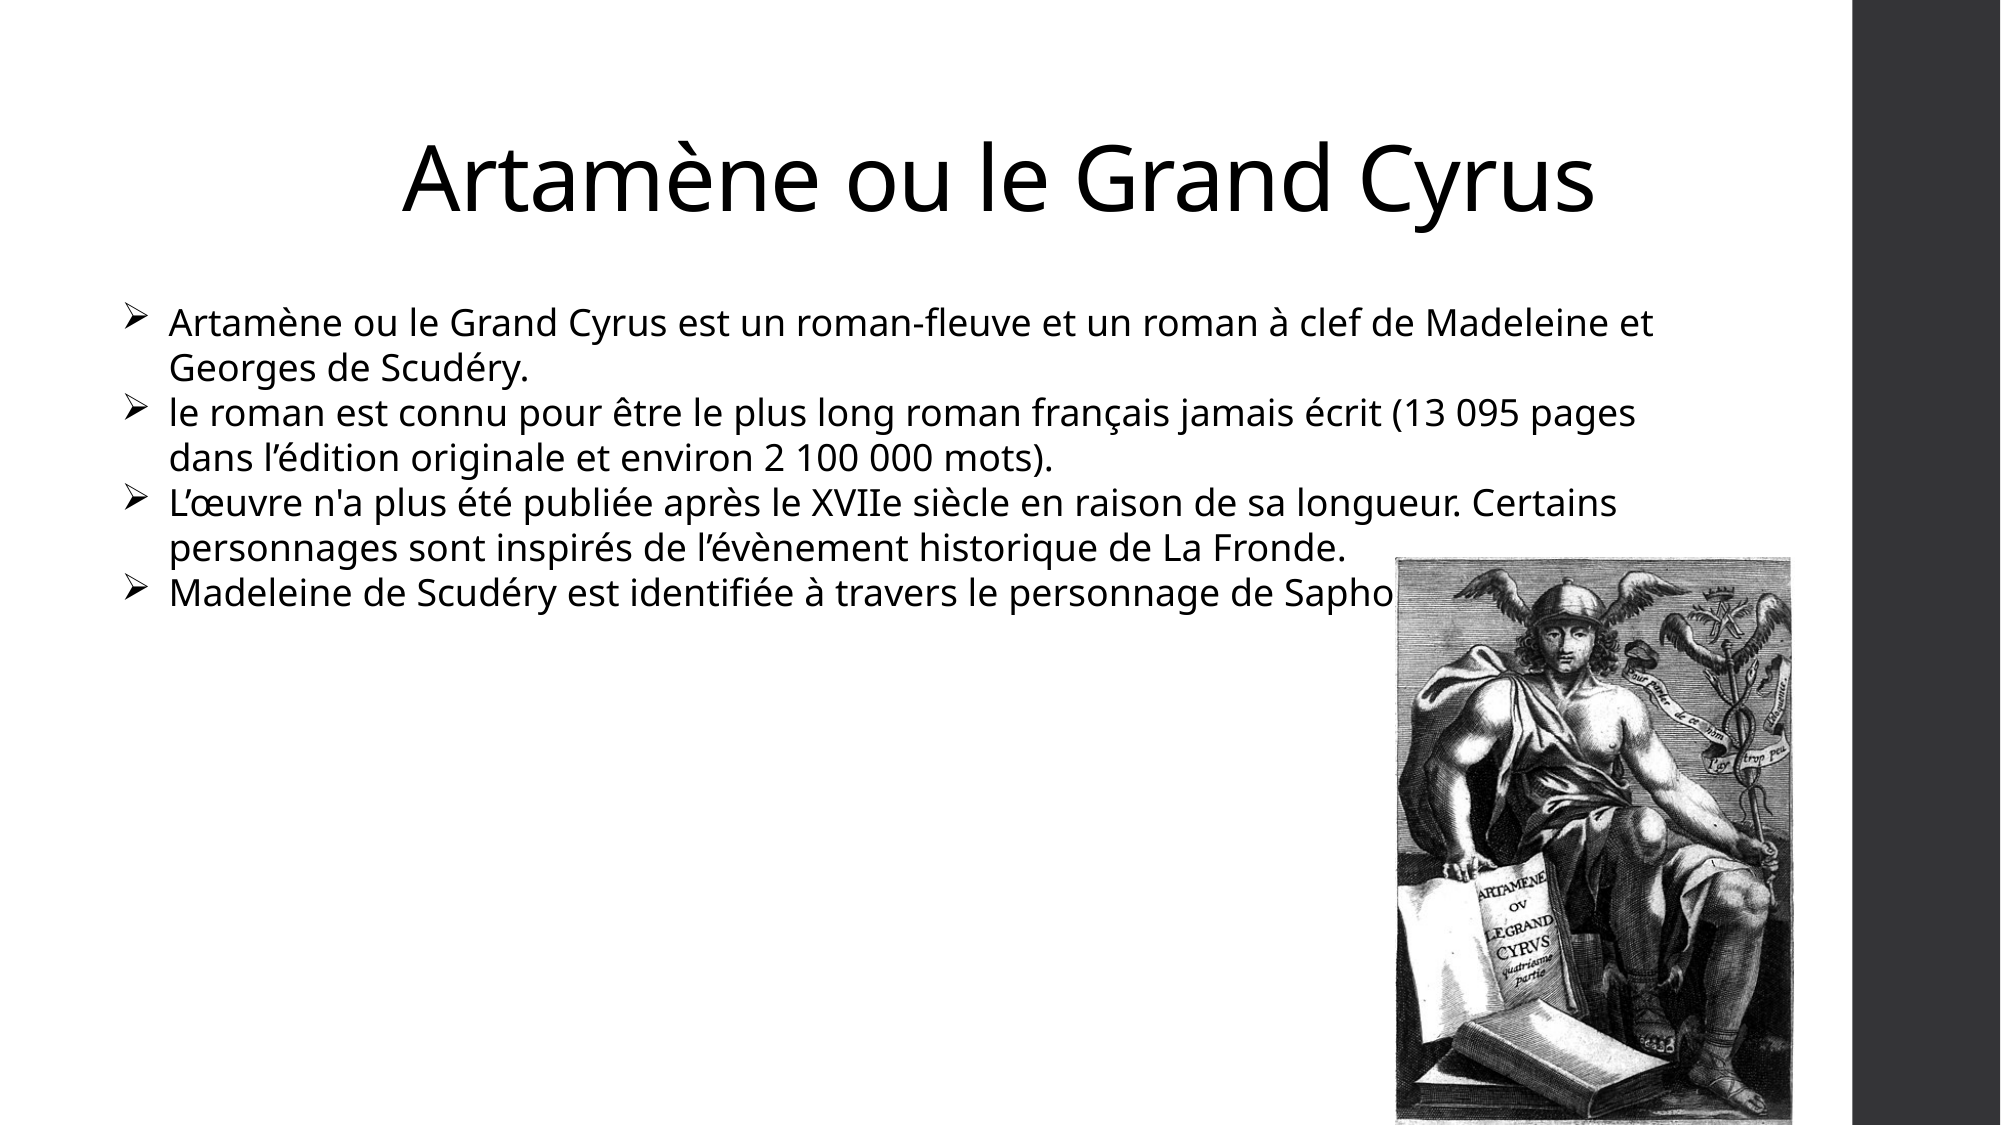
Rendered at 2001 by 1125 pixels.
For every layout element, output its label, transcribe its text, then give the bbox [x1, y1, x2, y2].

title Artamène ou le Grand Cyrus [204, 62, 1795, 239]
text_box Artamène ou le Grand Cyrus est un roman-fleuve et un roman à clef de Madeleine et Georges de Scudéry. le roman est connu pour être le plus long roman français jamais écrit (13 095 pages dans l’édition originale et environ 2 100 000 mots). L’œuvre n'a plus été publiée après le XVIIe siècle en raison de sa longueur. Certains personnages sont inspirés de l’évènement historique de La Fronde. Madeleine de Scudéry est identifiée à travers le personnage de Sapho. [106, 291, 1697, 622]
picture [1395, 556, 1796, 1125]
